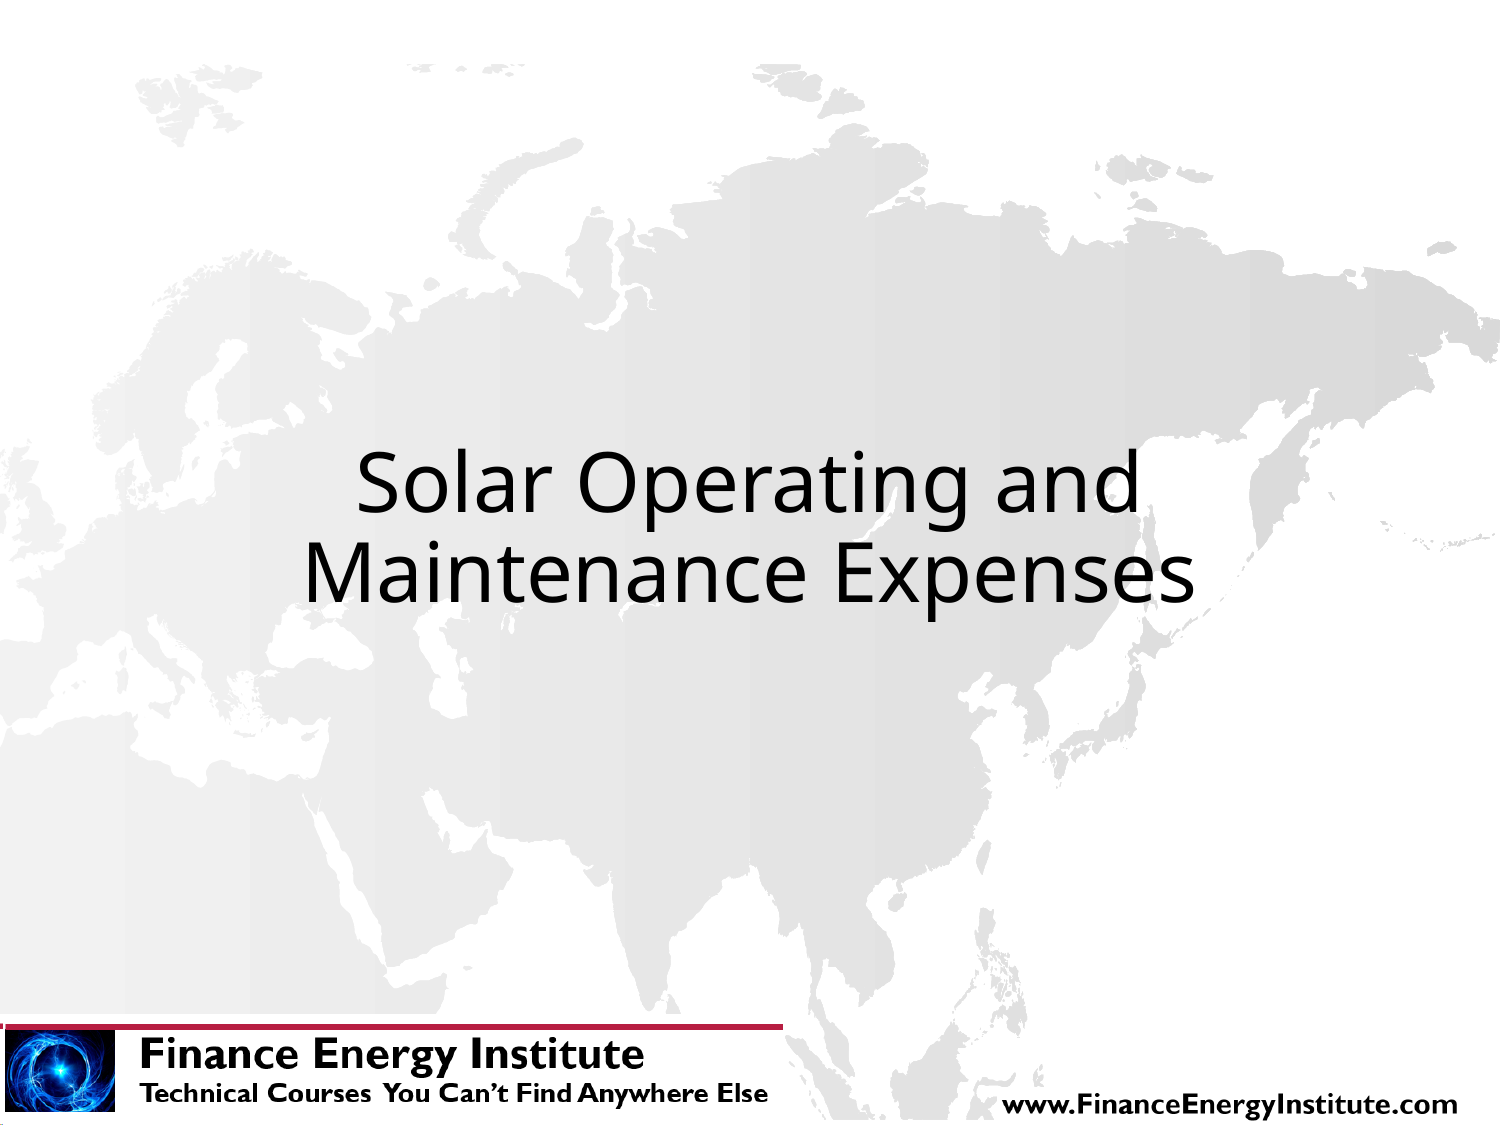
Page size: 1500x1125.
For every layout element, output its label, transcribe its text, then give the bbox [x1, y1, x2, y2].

picture [0, 1014, 783, 1125]
picture [997, 1087, 1467, 1125]
title Solar Operating and Maintenance Expenses [103, 421, 1397, 640]
